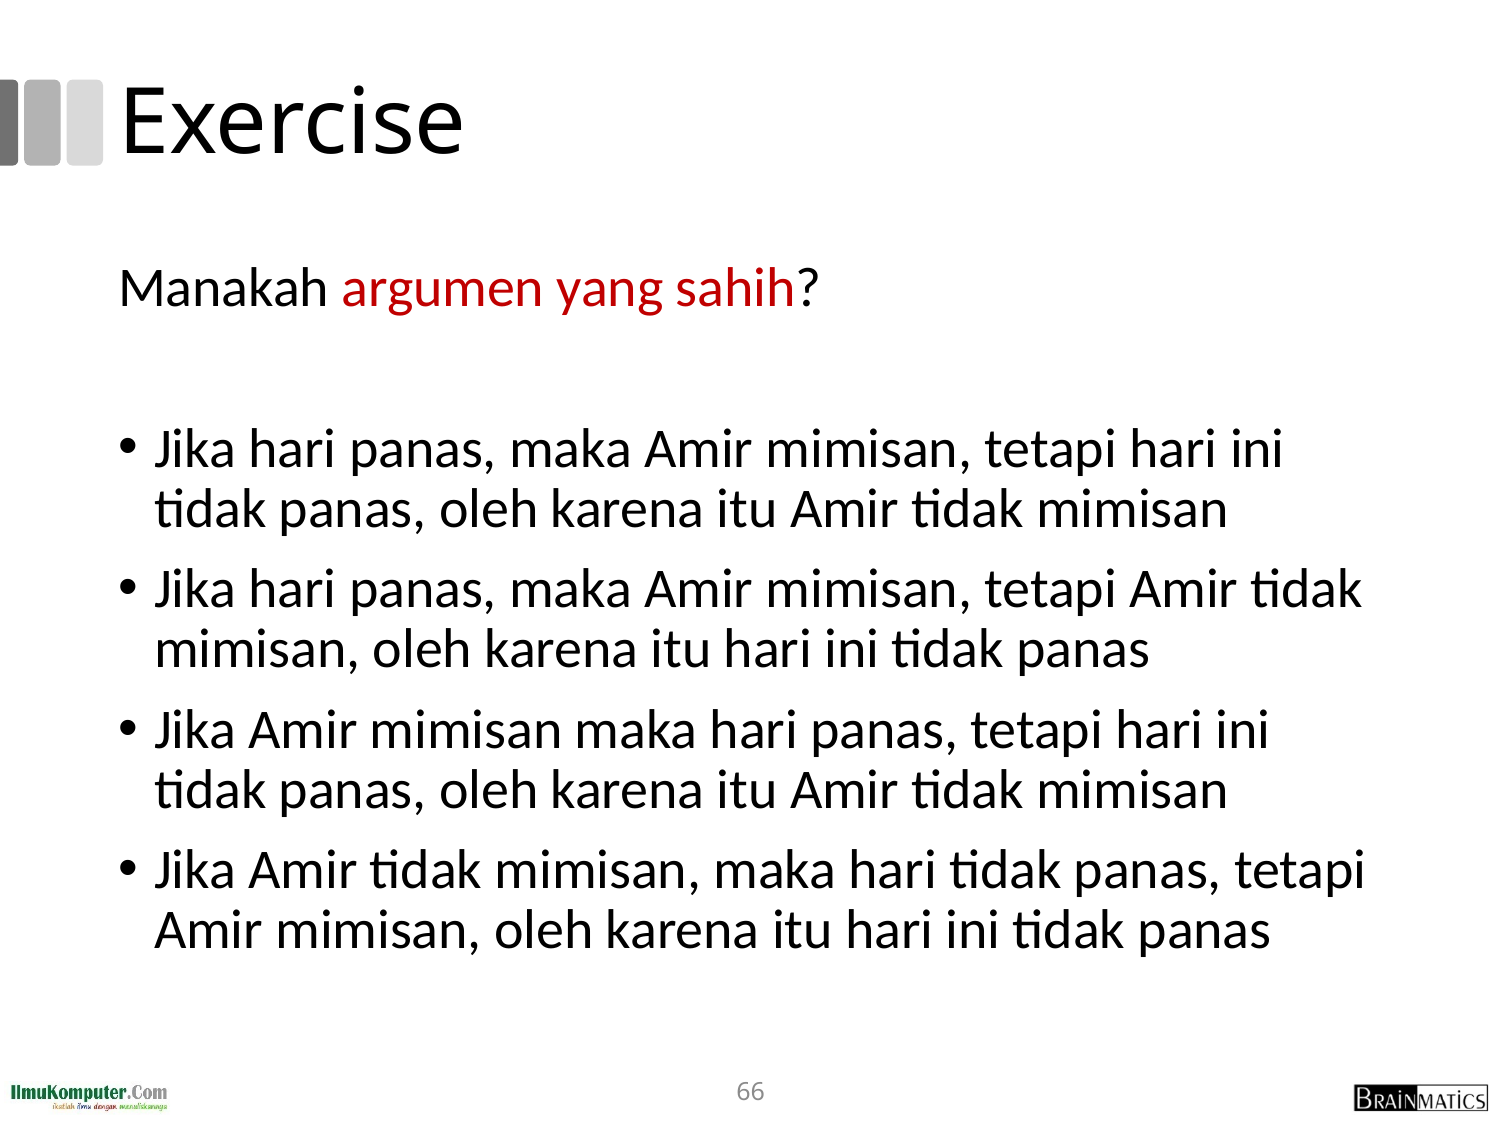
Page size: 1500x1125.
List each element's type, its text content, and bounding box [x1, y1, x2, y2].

picture [1351, 1081, 1491, 1115]
slide_number 66 [582, 1062, 920, 1123]
title Exercise [103, 24, 1397, 222]
list Manakah argumen yang sahih? Jika hari panas, maka Amir mimisan, tetapi hari ini tidak panas, oleh karena itu Amir tidak mimisan Jika hari panas, maka Amir mimisan, tetapi Amir tidak mimisan, oleh karena itu hari ini tidak panas Jika Amir mimisan maka hari panas, tetapi hari ini tidak panas, oleh karena itu Amir tidak mimisan Jika Amir tidak mimisan, maka hari tidak panas, tetapi Amir mimisan, oleh karena itu hari ini tidak panas [103, 250, 1397, 1013]
picture [4, 1081, 173, 1115]
